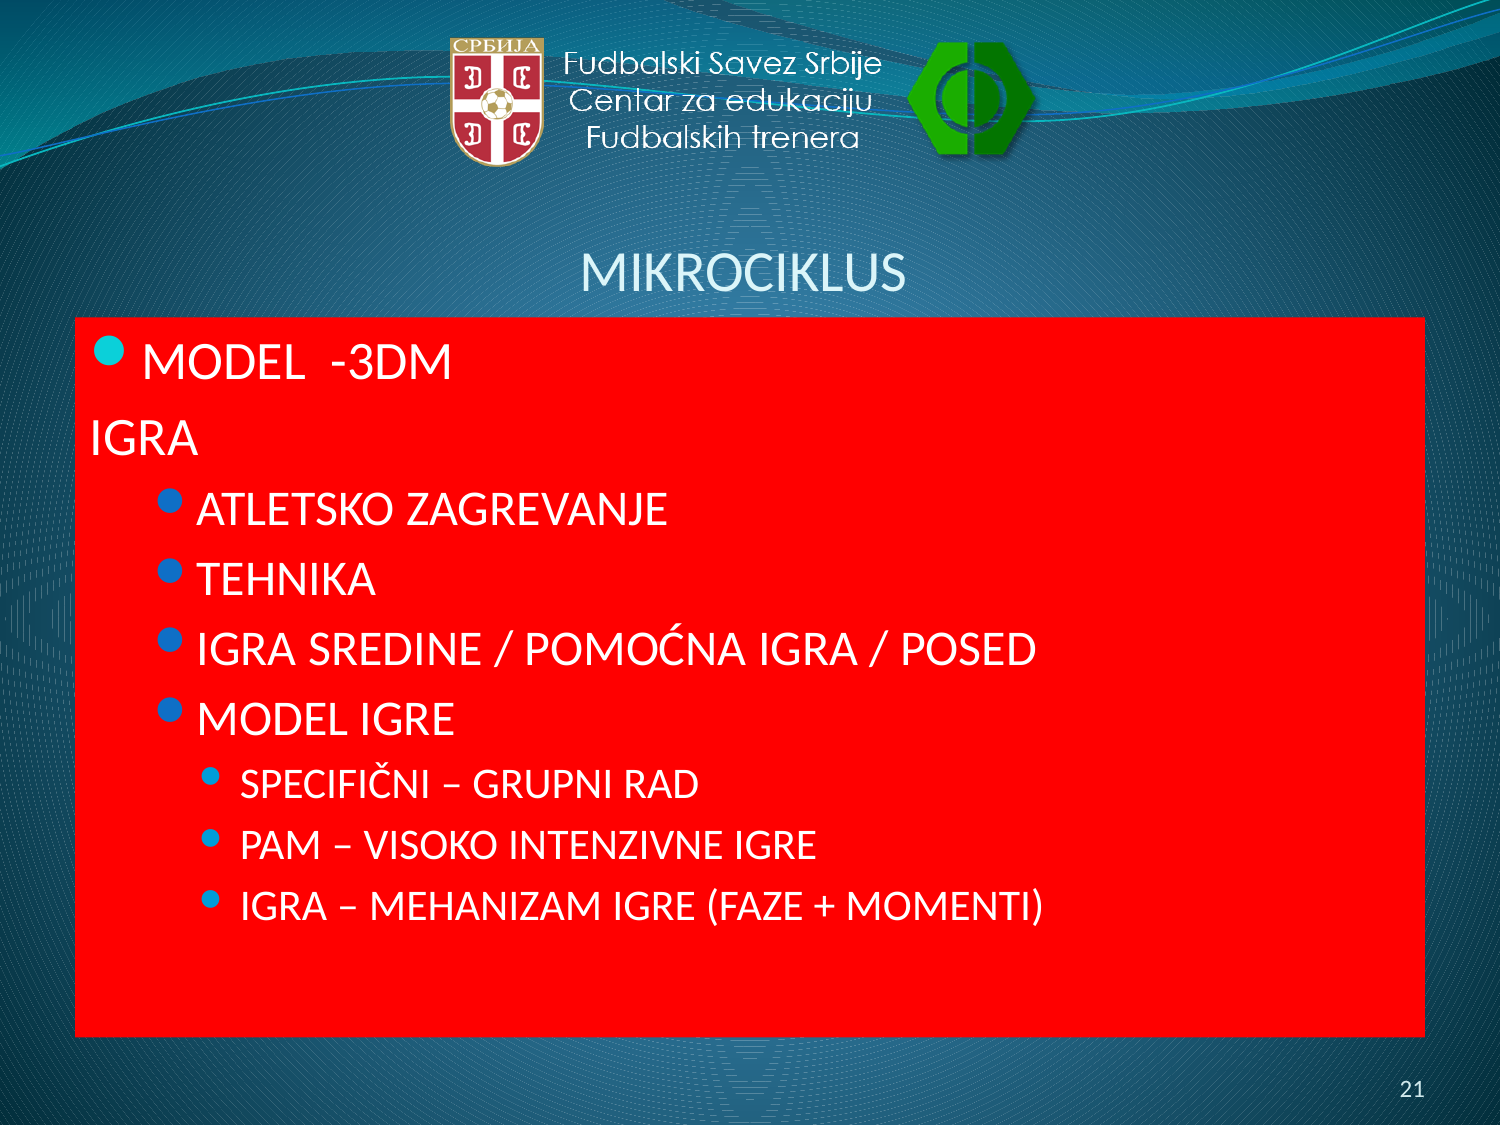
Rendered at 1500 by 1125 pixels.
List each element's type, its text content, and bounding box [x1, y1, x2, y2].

list MODEL -3DM IGRA ATLETSKO ZAGREVANJE TEHNIKA IGRA SREDINE / POMOĆNA IGRA / POSED MODEL IGRE SPECIFIČNI – GRUPNI RAD PAM – VISOKO INTENZIVNE IGRE IGRA – MEHANIZAM IGRE (FAZE + MOMENTI) [75, 317, 1425, 1038]
title MIKROCIKLUS [75, 115, 1425, 303]
slide_number 21 [1299, 1042, 1425, 1103]
picture [449, 33, 1051, 201]
